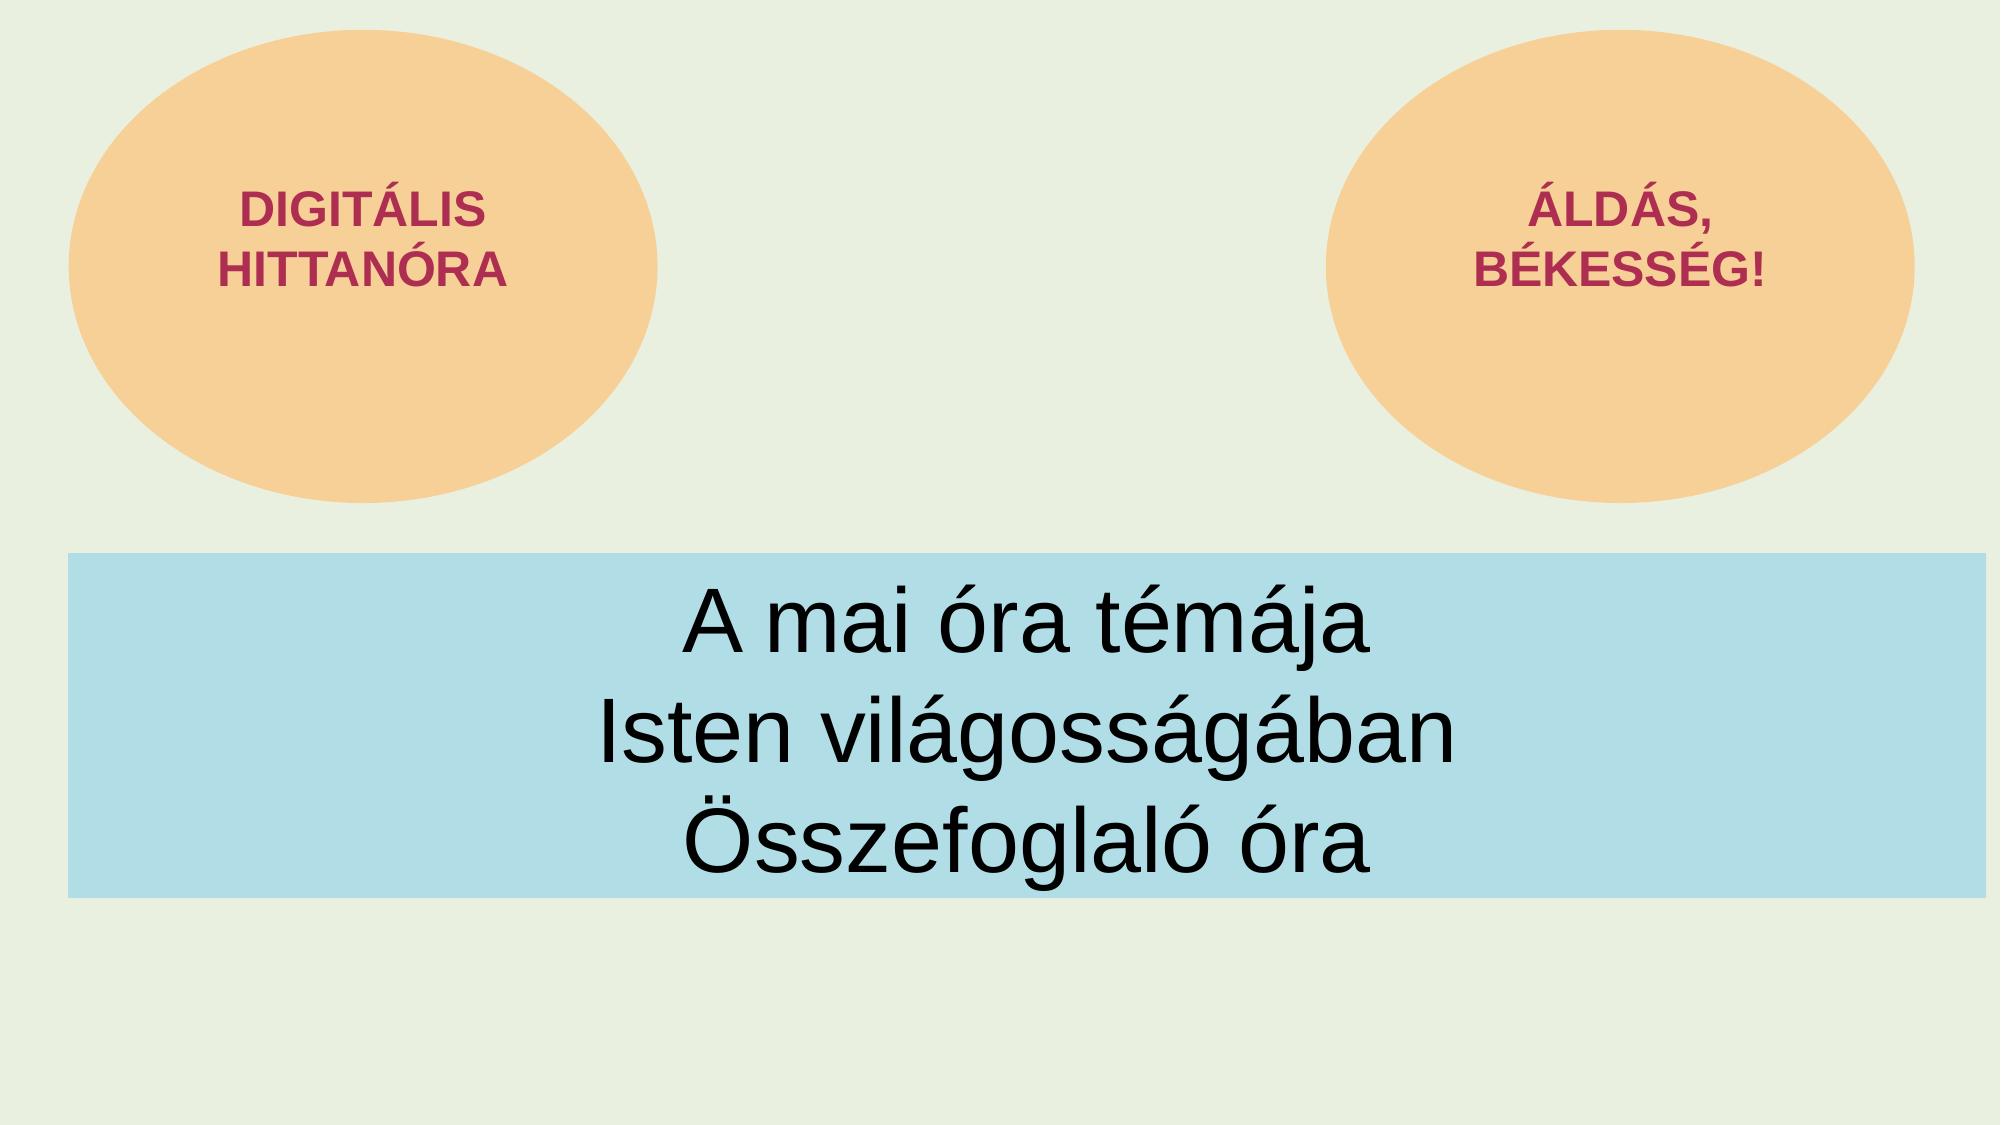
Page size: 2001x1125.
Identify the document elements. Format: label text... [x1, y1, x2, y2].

text_box ÁLDÁS, BÉKESSÉG! [1324, 28, 1916, 505]
text_box DIGITÁLIS HITTANÓRA [67, 28, 659, 505]
text_box A mai óra témája Isten világosságában Összefoglaló óra [68, 553, 1987, 898]
